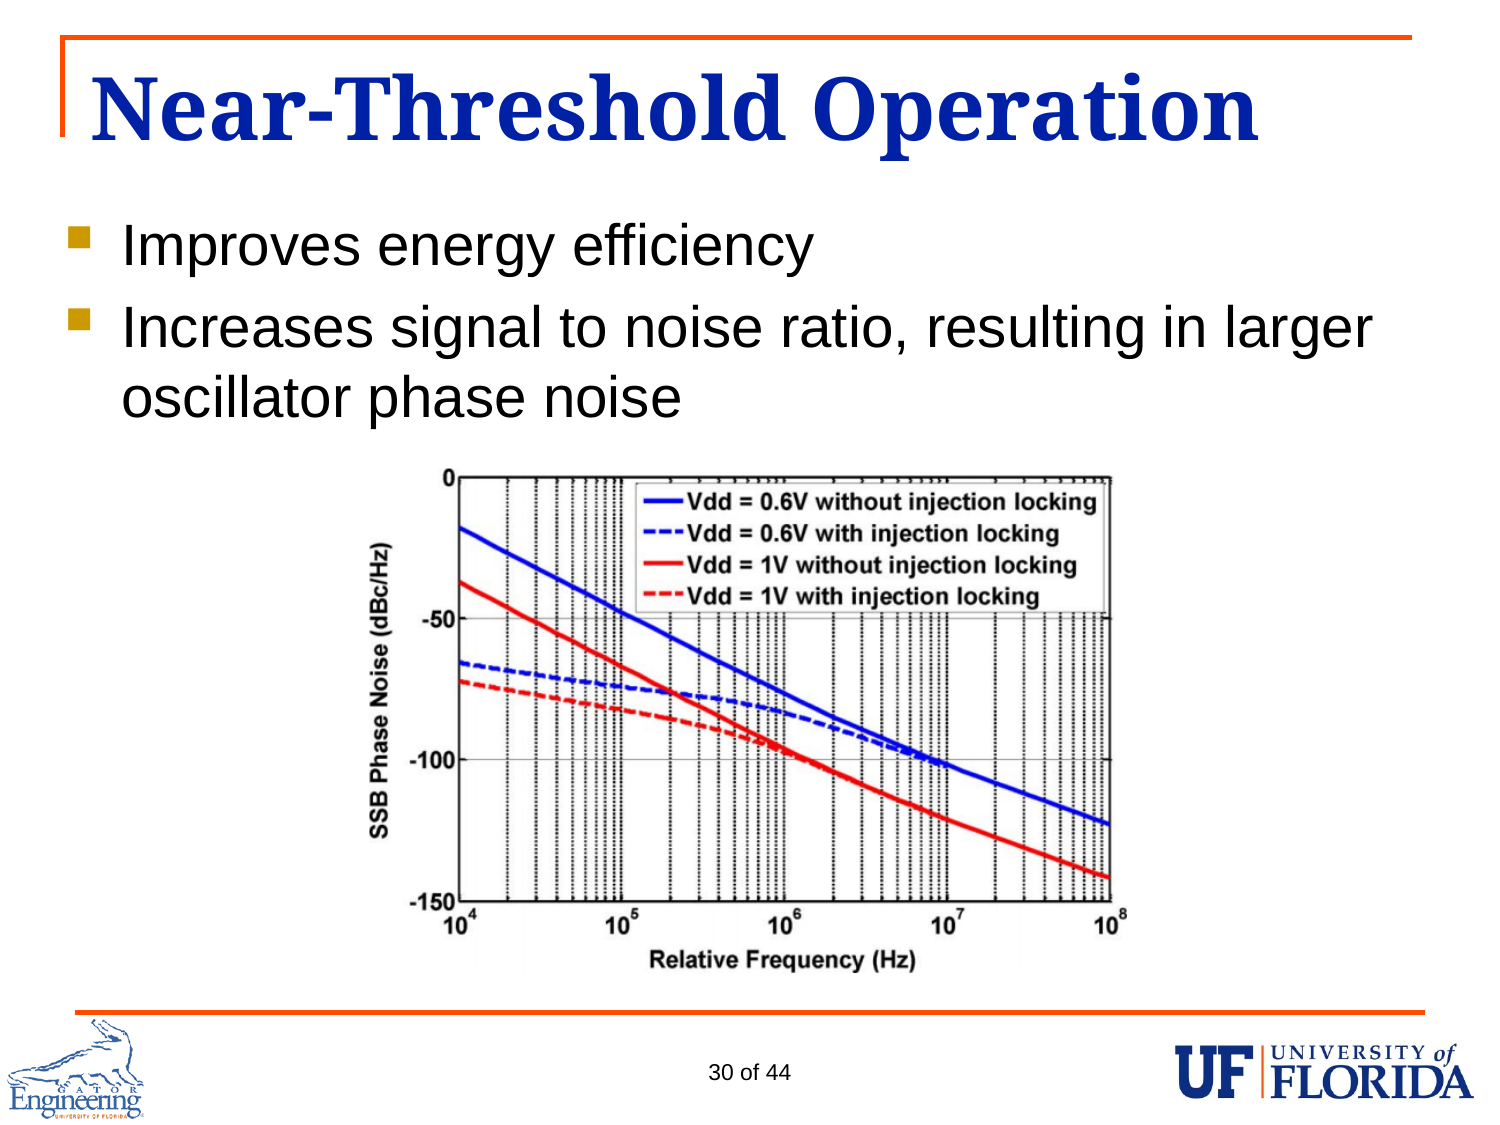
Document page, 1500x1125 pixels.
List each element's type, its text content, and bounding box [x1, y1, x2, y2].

picture [1149, 1017, 1500, 1125]
picture [5, 1017, 145, 1120]
list Improves energy efficiency Increases signal to noise ratio, resulting in larger oscillator phase noise [49, 199, 1451, 1006]
picture [349, 449, 1151, 980]
title Near-Threshold Operation [74, 45, 1426, 199]
